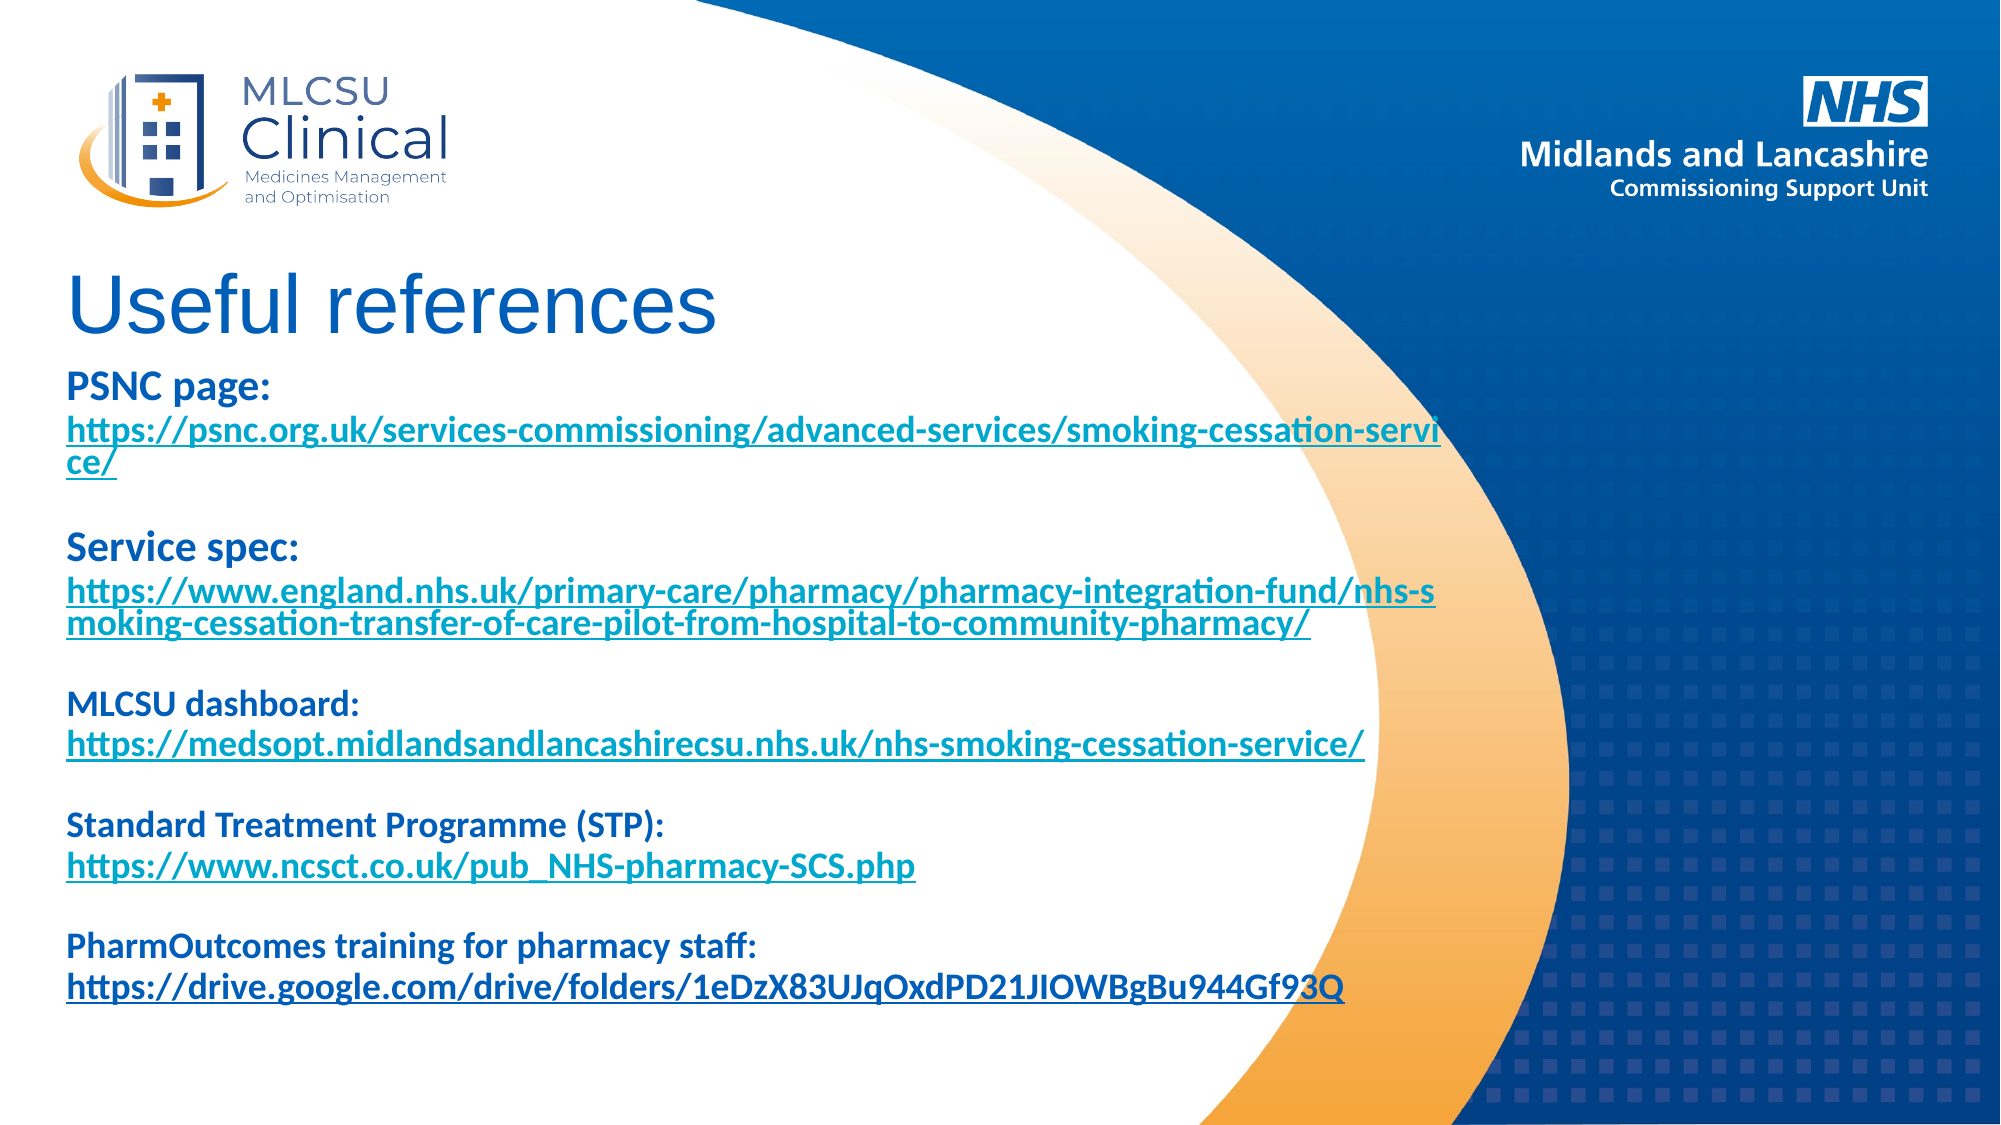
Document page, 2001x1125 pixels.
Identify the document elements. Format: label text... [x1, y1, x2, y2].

title Useful references [66, 249, 1262, 352]
list PSNC page: https://psnc.org.uk/services-commissioning/advanced-services/smoking-cessation-service/ Service spec: https://www.england.nhs.uk/primary-care/pharmacy/pharmacy-integration-fund/nhs-smoking-cessation-transfer-of-care-pilot-from-hospital-to-community-pharmacy/ MLCSU dashboard: https://medsopt.midlandsandlancashirecsu.nhs.uk/nhs-smoking-cessation-service/ Standard Treatment Programme (STP): https://www.ncsct.co.uk/pub_NHS-pharmacy-SCS.php PharmOutcomes training for pharmacy staff: https://drive.google.com/drive/folders/1eDzX83UJqOxdPD21JIOWBgBu944Gf93Q [66, 362, 1450, 563]
picture [0, 0, 2000, 1125]
